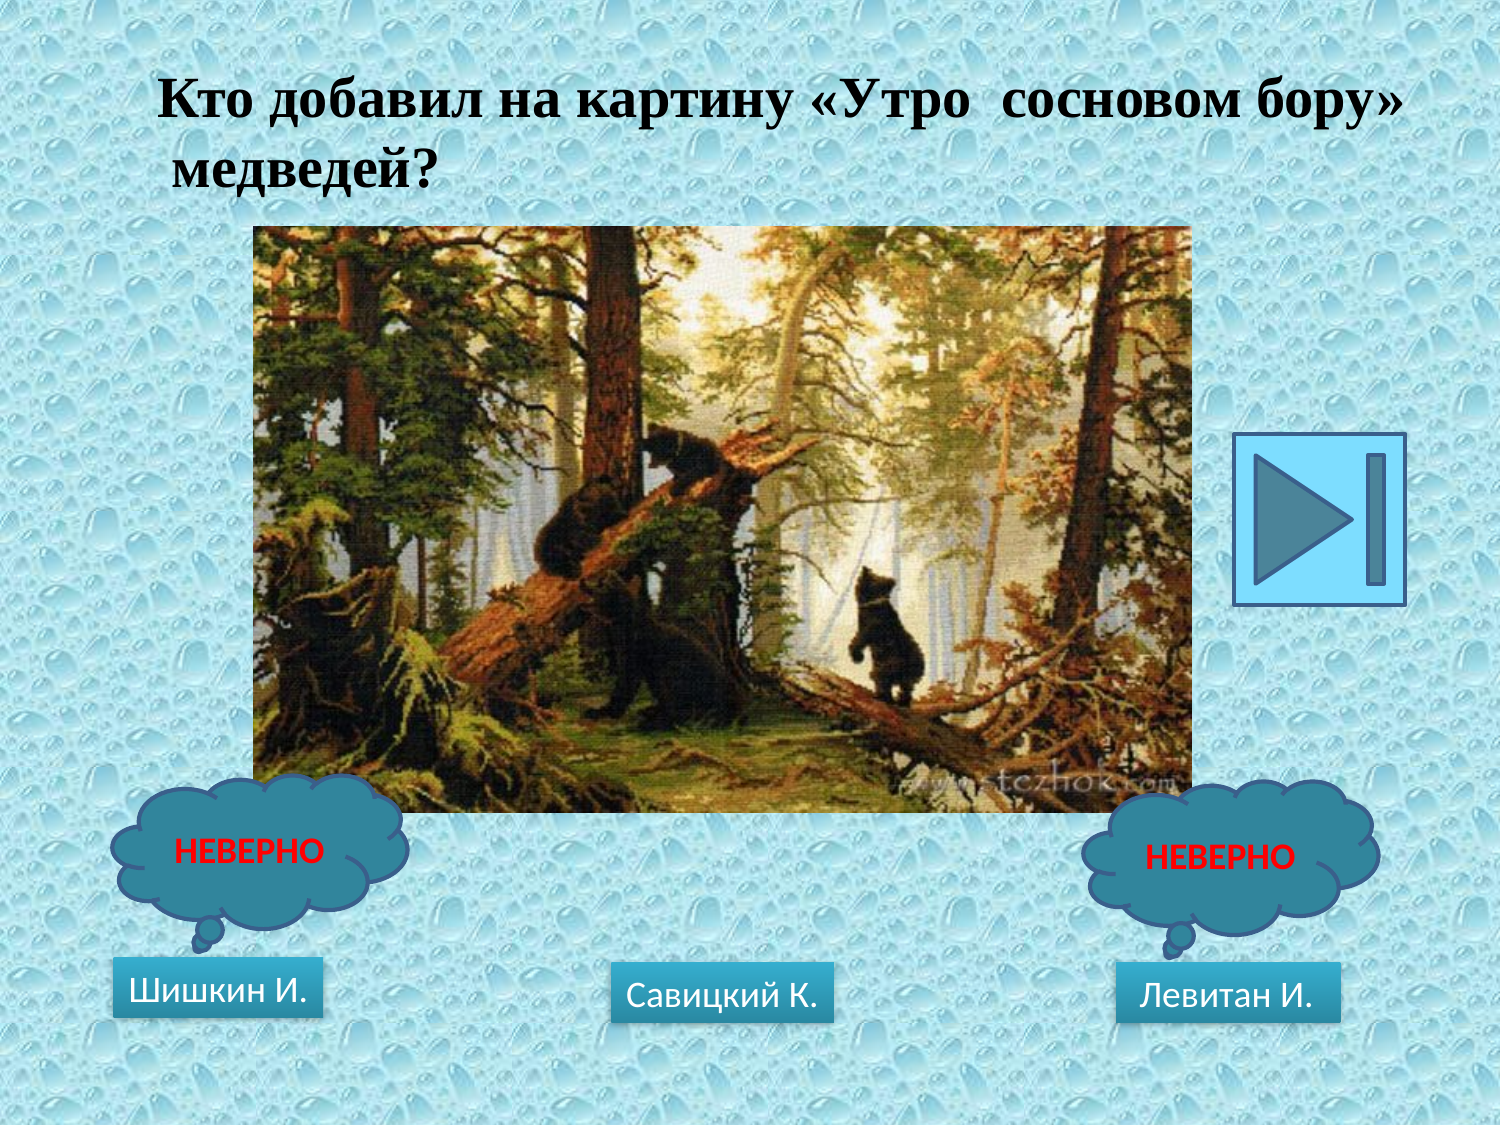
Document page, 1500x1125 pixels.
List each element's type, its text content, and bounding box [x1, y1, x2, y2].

text_box Кто добавил на картину «Утро сосновом бору» медведей? [142, 51, 1421, 207]
picture [0, 0, 1500, 1125]
text_box Левитан И. [1116, 962, 1341, 1023]
text_box Савицкий К. [611, 962, 834, 1023]
text_box [1232, 432, 1407, 607]
text_box Шишкин И. [113, 957, 324, 1018]
text_box НЕВЕРНО [110, 777, 410, 955]
text_box НЕВЕРНО [1081, 779, 1381, 961]
